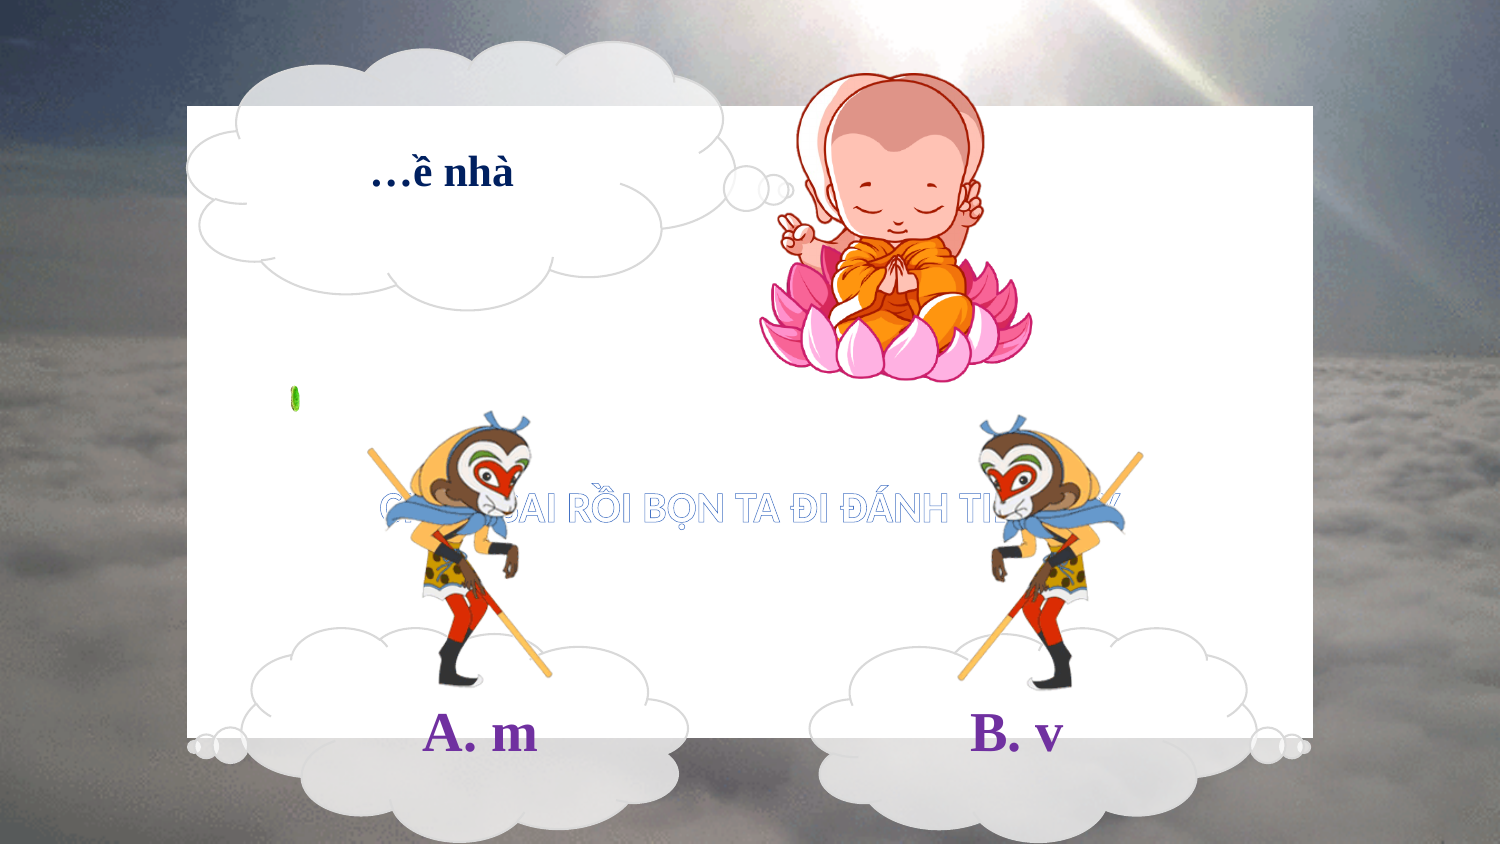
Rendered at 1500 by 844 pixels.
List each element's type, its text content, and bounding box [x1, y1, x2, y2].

picture [0, 0, 1500, 844]
text_box …ề nhà [238, 40, 722, 106]
text_box B. v [810, 738, 1312, 844]
text_box A. m [186, 738, 687, 843]
